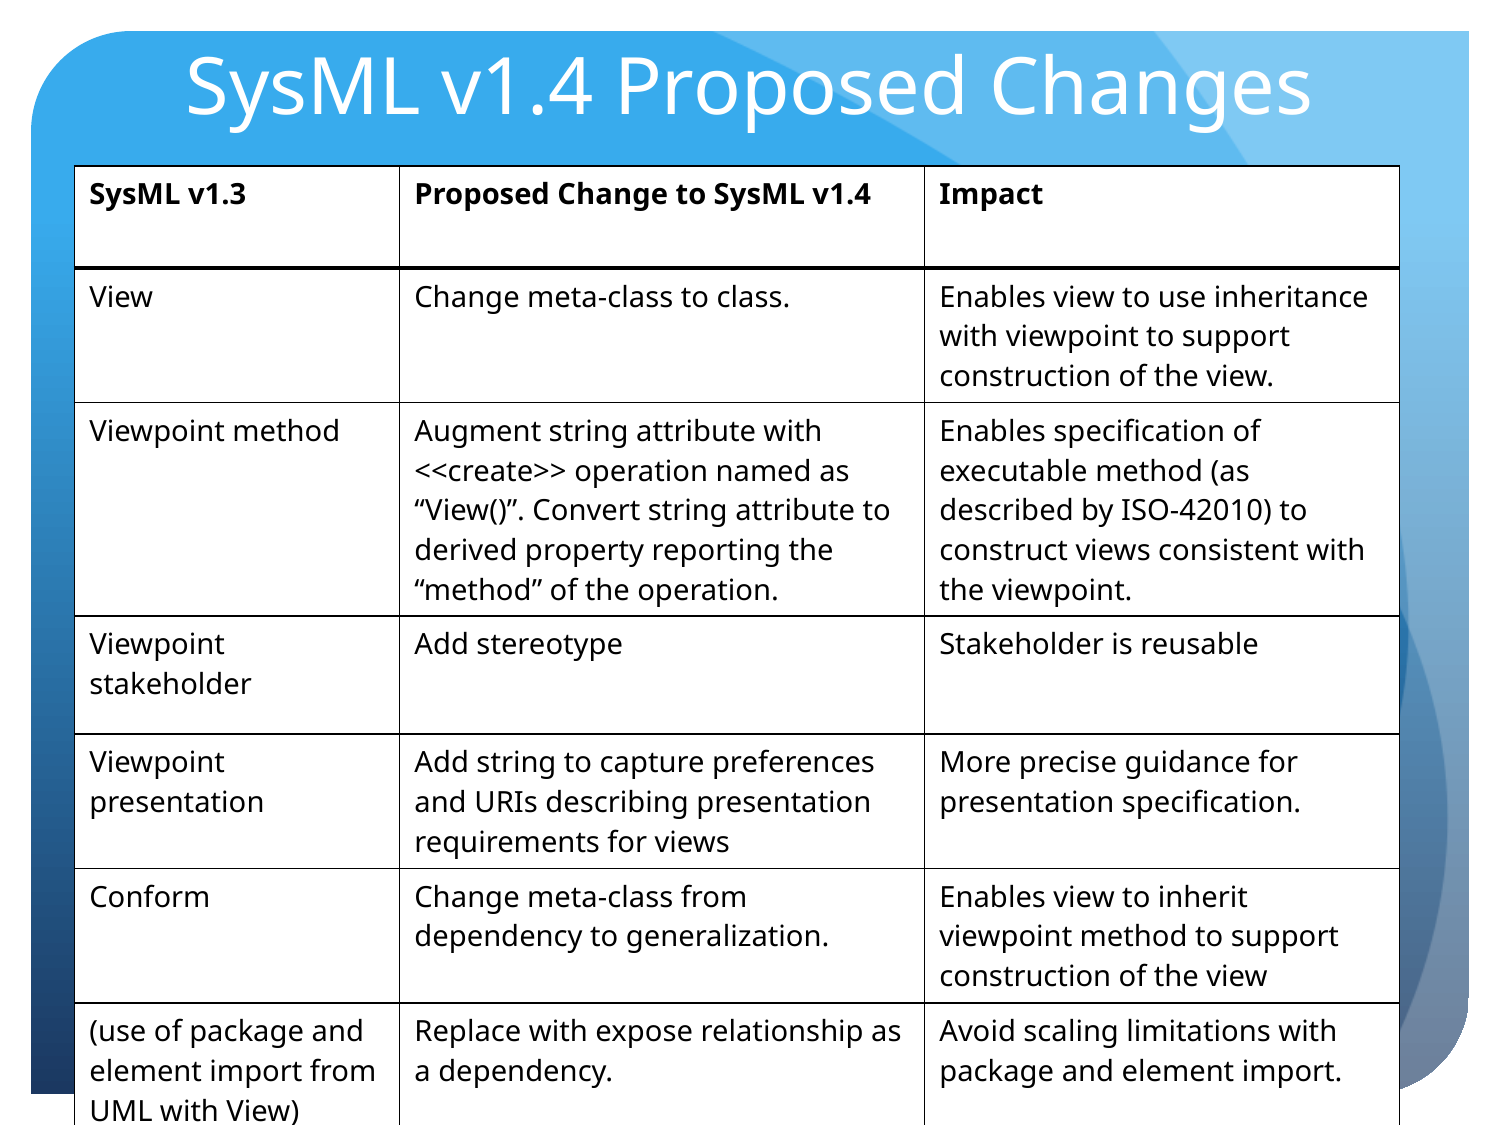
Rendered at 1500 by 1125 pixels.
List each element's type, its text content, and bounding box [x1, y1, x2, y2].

table_cell (use of package and element import from UML with View) [75, 1004, 399, 1125]
table_cell View [75, 270, 399, 402]
table_header SysML v1.3 [75, 167, 399, 266]
table_cell Enables specification of executable method (as described by ISO-42010) to construct views consistent with the viewpoint. [925, 403, 1399, 615]
table_cell Change meta-class to class. [400, 270, 924, 402]
table_cell Viewpoint presentation [75, 735, 399, 868]
table_cell Enables view to inherit viewpoint method to support construction of the view [925, 869, 1399, 1002]
table_header Impact [925, 167, 1399, 266]
picture [24, 30, 1473, 1094]
table_cell Augment string attribute with <<create>> operation named as “View()”. Convert string attribute to derived property reporting the “method” of the operation. [400, 403, 924, 615]
table_cell Enables view to use inheritance with viewpoint to support construction of the view. [925, 270, 1399, 402]
table_cell More precise guidance for presentation specification. [925, 735, 1399, 868]
table_cell Add stereotype [400, 617, 924, 733]
table_cell Conform [75, 869, 399, 1002]
table_cell Viewpoint stakeholder [75, 617, 399, 733]
table_cell Avoid scaling limitations with package and element import. [925, 1004, 1399, 1125]
table_cell Add string to capture preferences and URIs describing presentation requirements for views [400, 735, 924, 868]
table_cell Viewpoint method [75, 403, 399, 615]
table_cell Change meta-class from dependency to generalization. [400, 869, 924, 1002]
table_cell Stakeholder is reusable [925, 617, 1399, 733]
title SysML v1.4 Proposed Changes [75, 37, 1425, 138]
table_cell Replace with expose relationship as a dependency. [400, 1004, 924, 1125]
table_header Proposed Change to SysML v1.4 [400, 167, 924, 266]
